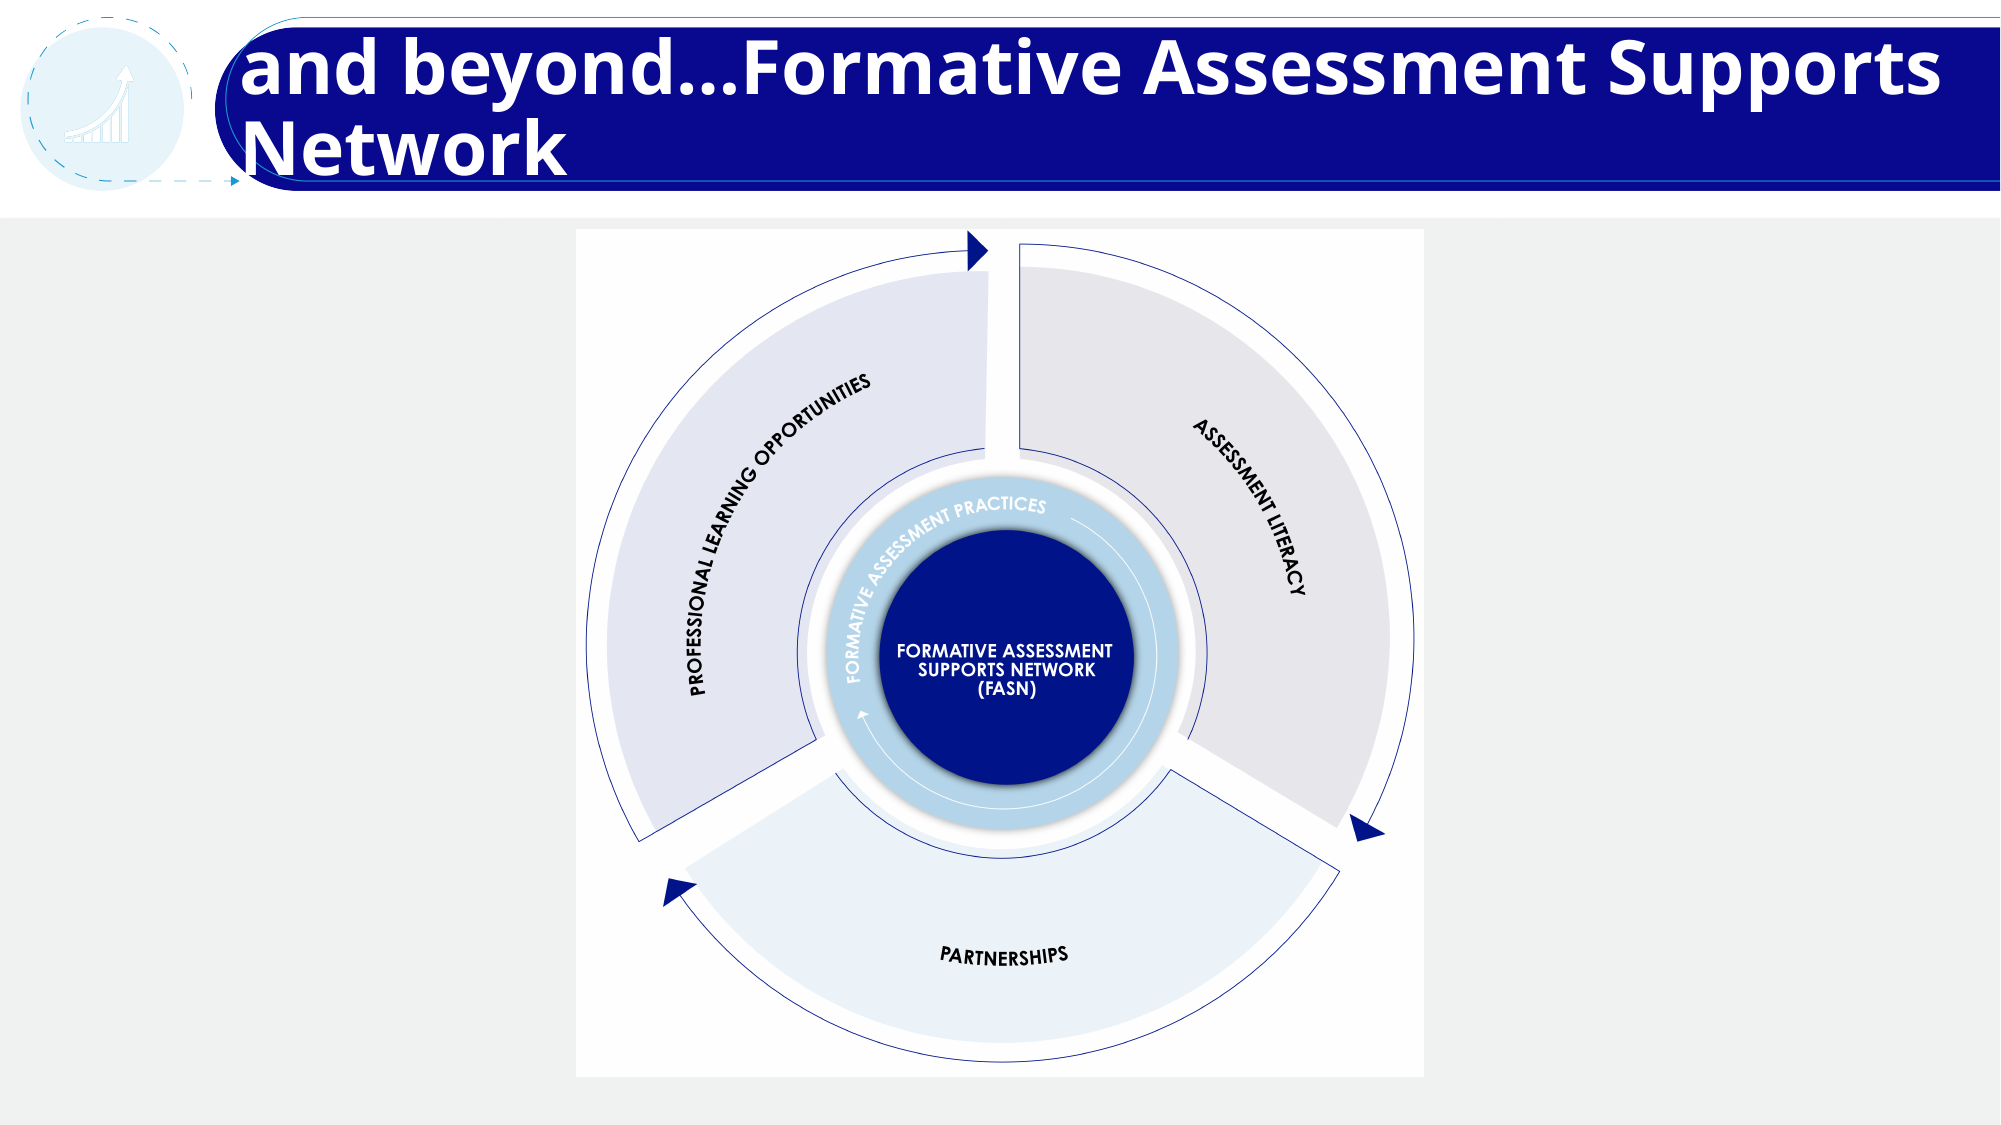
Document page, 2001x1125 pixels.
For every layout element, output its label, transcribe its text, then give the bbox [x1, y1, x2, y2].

picture [0, 0, 2001, 1125]
title and beyond…Formative Assessment Supports Network [224, 31, 2000, 190]
